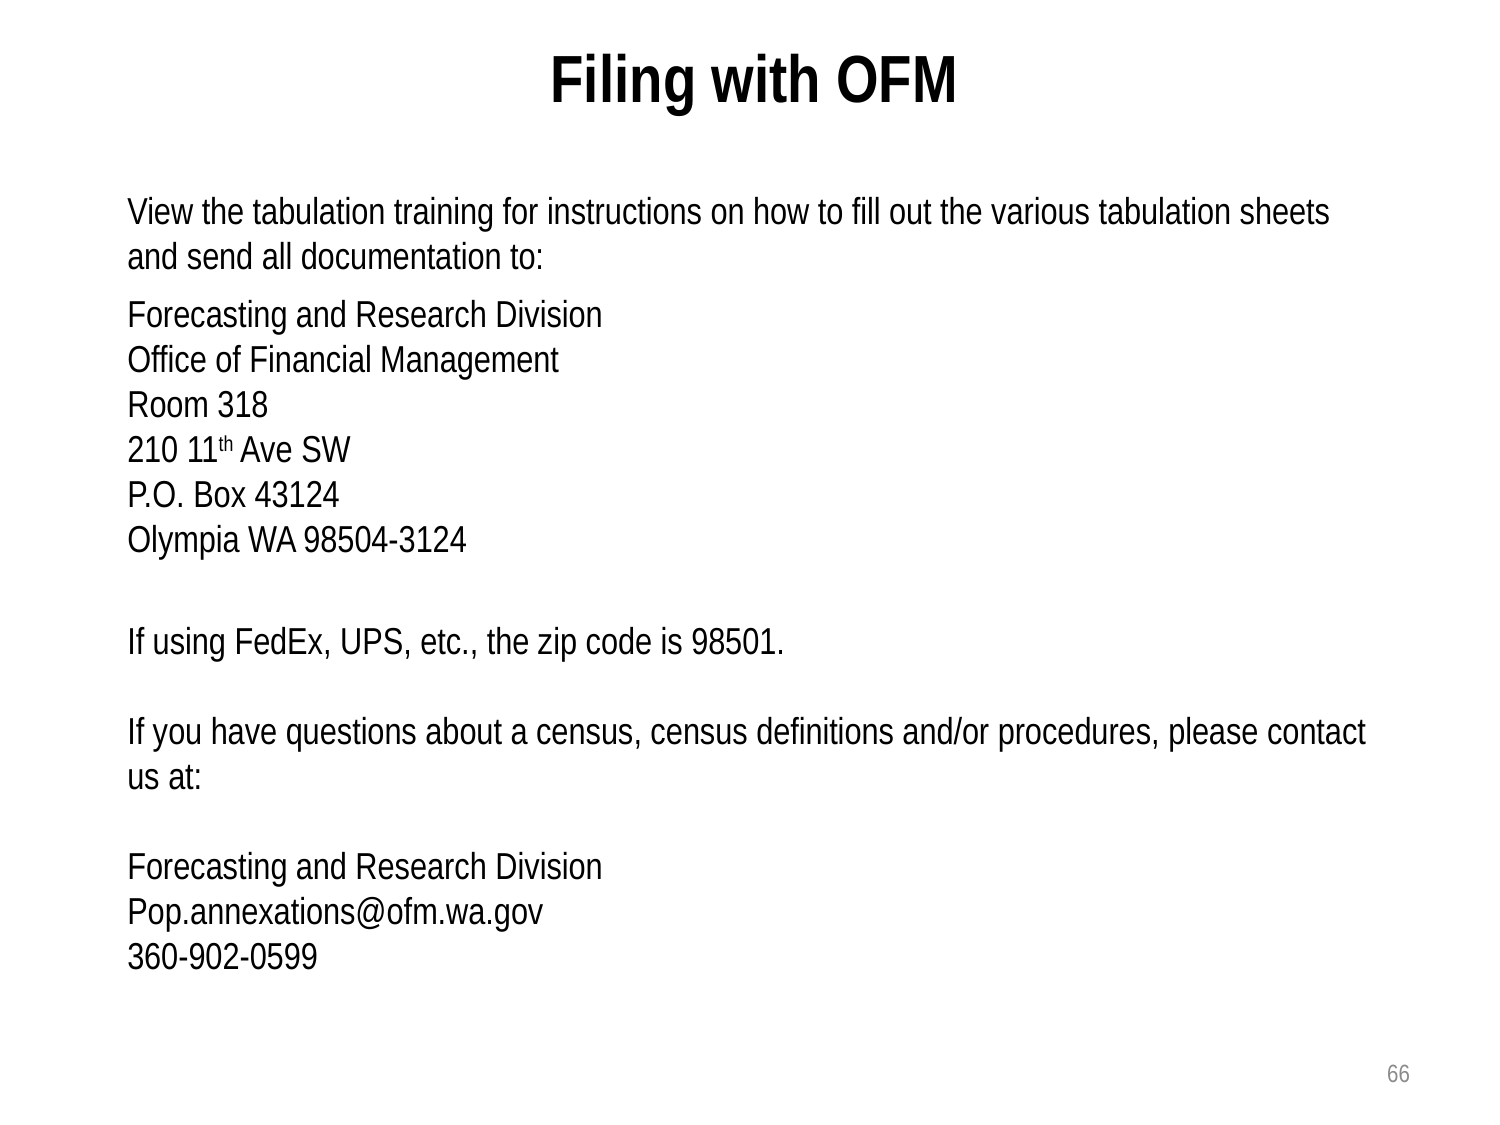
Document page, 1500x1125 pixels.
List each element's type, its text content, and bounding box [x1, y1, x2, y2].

list Filing with OFM [112, 37, 1388, 179]
slide_number 66 [1074, 1042, 1425, 1103]
text_box View the tabulation training for instructions on how to fill out the various tabulation sheets and send all documentation to: Forecasting and Research Division Office of Financial Management Room 318 210 11th Ave SW P.O. Box 43124 Olympia WA 98504-3124 If using FedEx, UPS, etc., the zip code is 98501. If you have questions about a census, census definitions and/or procedures, please contact us at: Forecasting and Research Division Pop.annexations@ofm.wa.gov 360-902-0599 [112, 179, 1388, 1075]
